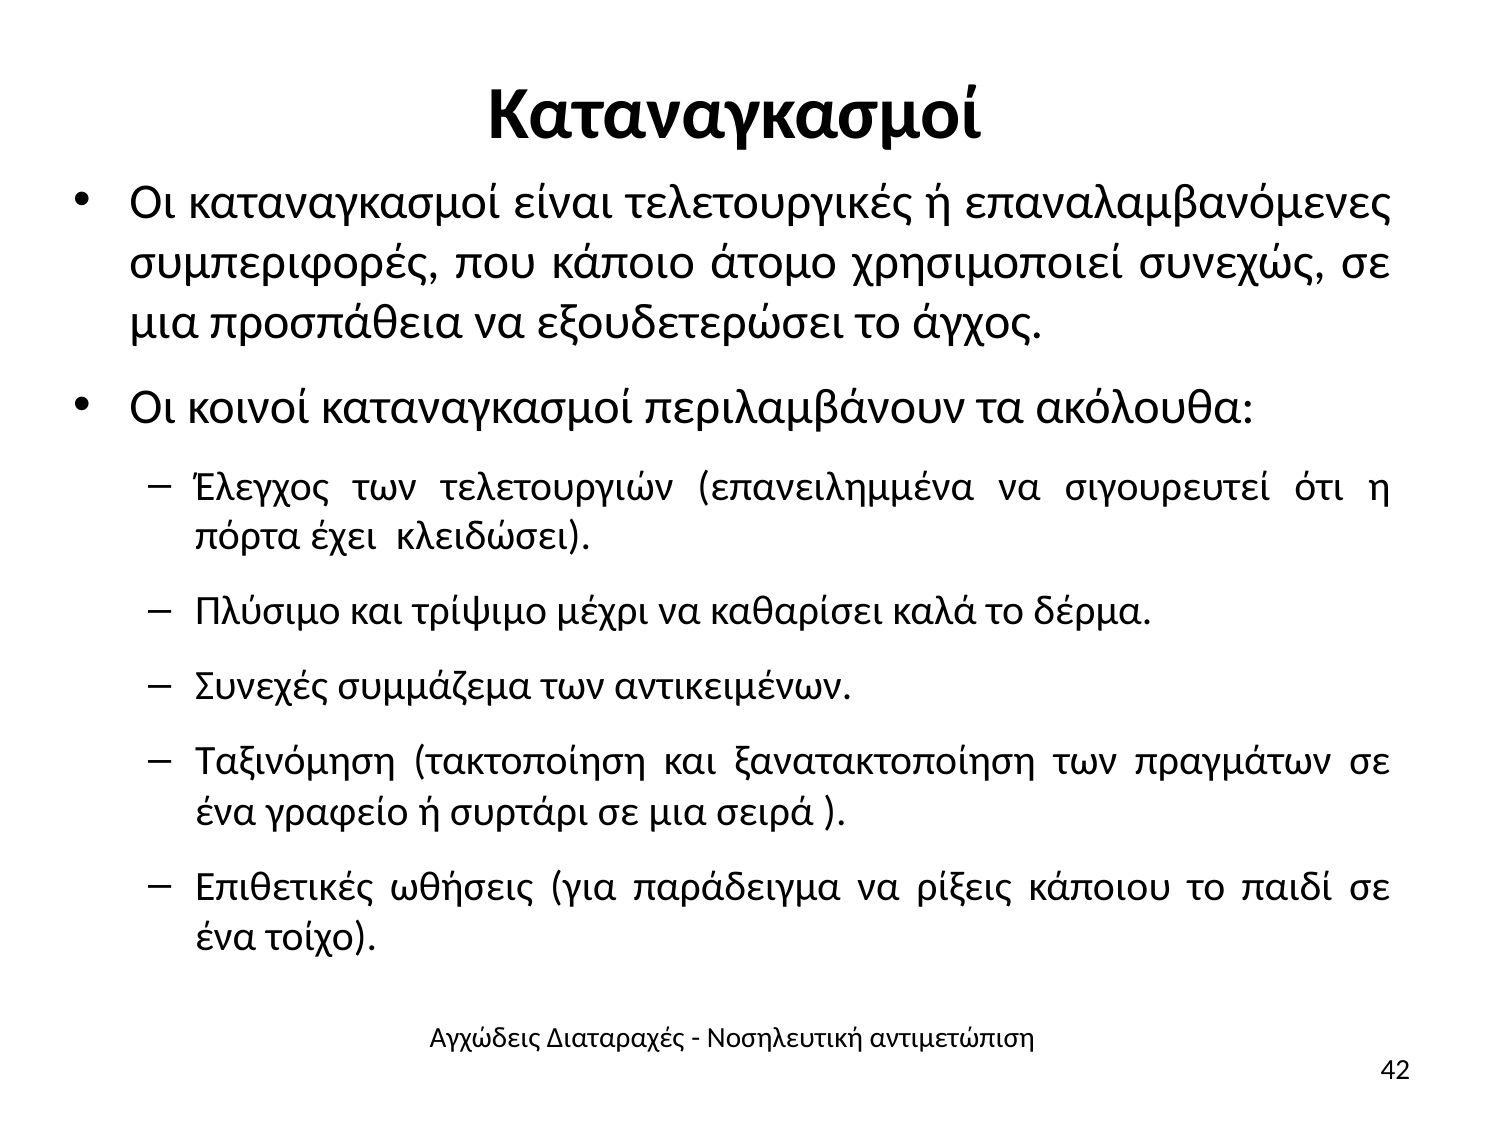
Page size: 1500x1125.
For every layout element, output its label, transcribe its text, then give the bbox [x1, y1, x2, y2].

text_box 42 [1074, 1042, 1425, 1103]
title Καταναγκασμοί [0, 30, 1500, 186]
list Οι καταναγκασμοί είναι τελετουργικές ή επαναλαμβανόμενες συμπεριφορές, που κάποιο άτομο χρησιμοποιεί συνεχώς, σε μια προσπάθεια να εξουδετερώσει το άγχος. Οι κοινοί καταναγκασμοί περιλαμβάνουν τα ακόλουθα: Έλεγχος των τελετουργιών (επανειλημμένα να σιγουρευτεί ότι η πόρτα έχει κλειδώσει). Πλύσιμο και τρίψιμο μέχρι να καθαρίσει καλά το δέρμα. Συνεχές συμμάζεμα των αντικειμένων. Ταξινόμηση (τακτοποίηση και ξανατακτοποίηση των πραγμάτων σε ένα γραφείο ή συρτάρι σε μια σειρά ). Επιθετικές ωθήσεις (για παράδειγμα να ρίξεις κάποιου το παιδί σε ένα τοίχο). [58, 160, 1407, 547]
text_box Αγχώδεις Διαταραχές - Νοσηλευτική αντιμετώπιση [53, 1011, 1412, 1094]
